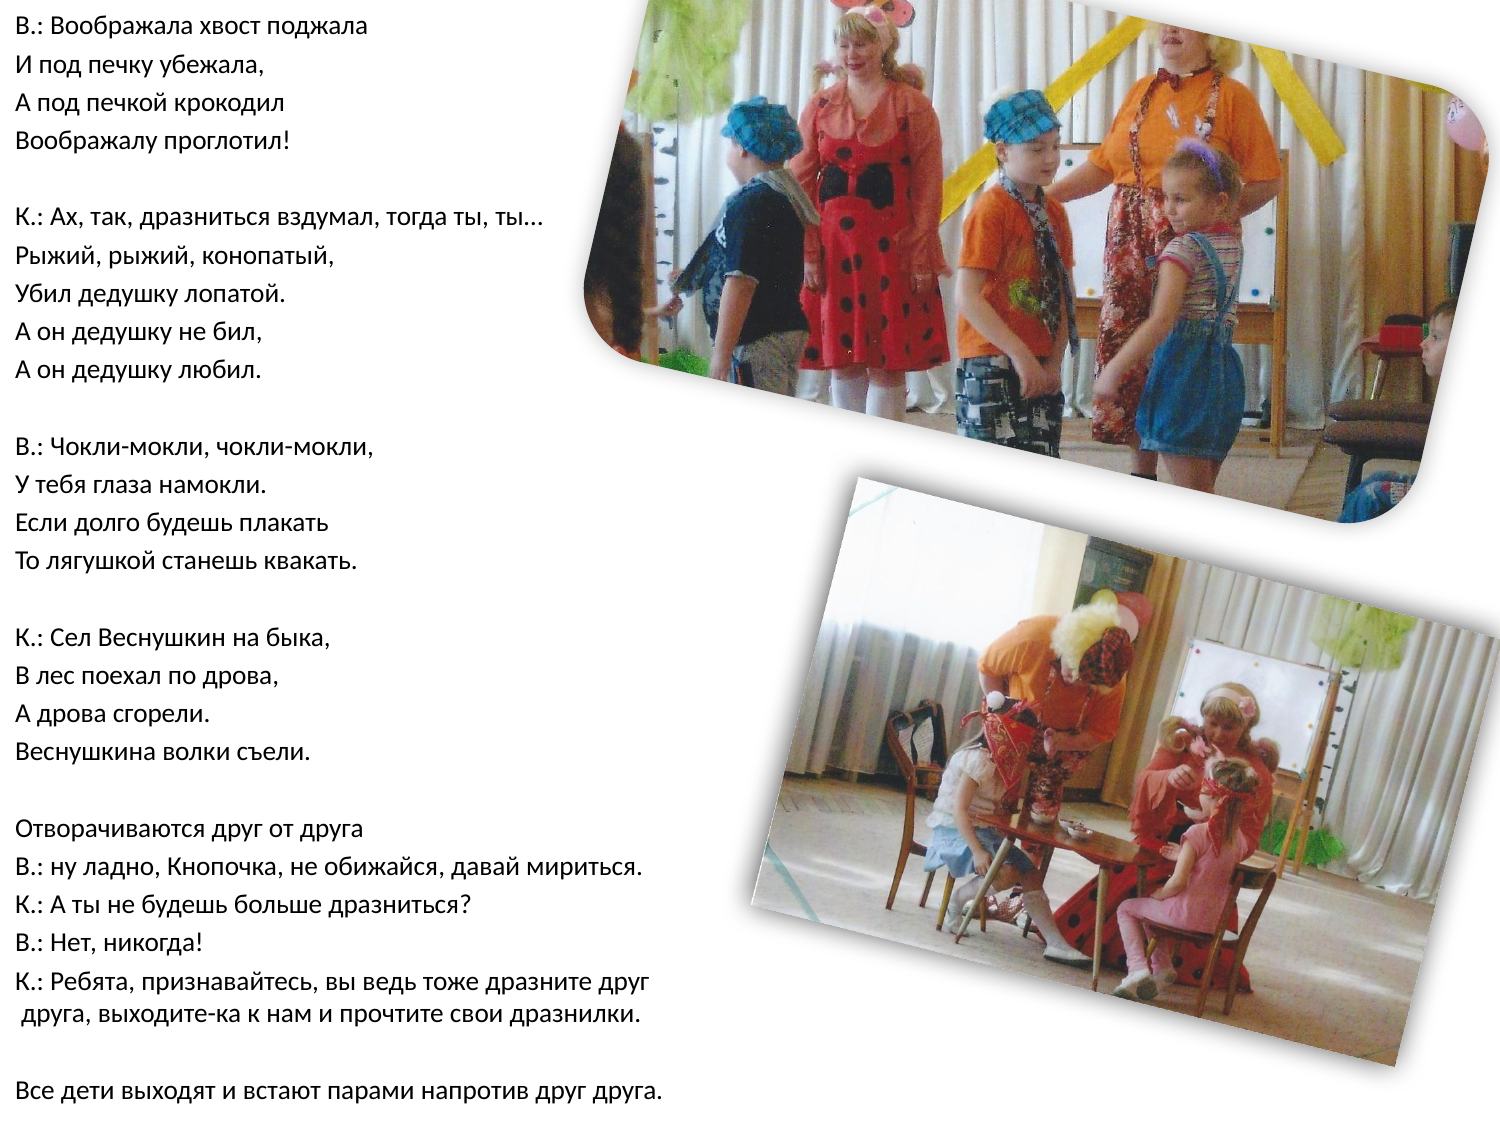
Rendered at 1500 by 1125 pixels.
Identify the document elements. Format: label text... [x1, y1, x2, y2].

picture [583, 0, 1489, 524]
picture [752, 478, 1500, 1066]
subtitle В.: Воображала хвост поджала И под печку убежала, А под печкой крокодил Воображалу проглотил! К.: Ах, так, дразниться вздумал, тогда ты, ты… Рыжий, рыжий, конопатый, Убил дедушку лопатой. А он дедушку не бил, А он дедушку любил. В.: Чокли-мокли, чокли-мокли, У тебя глаза намокли. Если долго будешь плакать То лягушкой станешь квакать. К.: Сел Веснушкин на быка, В лес поехал по дрова, А дрова сгорели. Веснушкина волки съели. Отворачиваются друг от друга В.: ну ладно, Кнопочка, не обижайся, давай мириться. К.: А ты не будешь больше дразниться? В.: Нет, никогда! К.: Ребята, признавайтесь, вы ведь тоже дразните друг друга, выходите-ка к нам и прочтите свои дразнилки. Все дети выходят и встают парами напротив друг друга. [0, 0, 1500, 1125]
